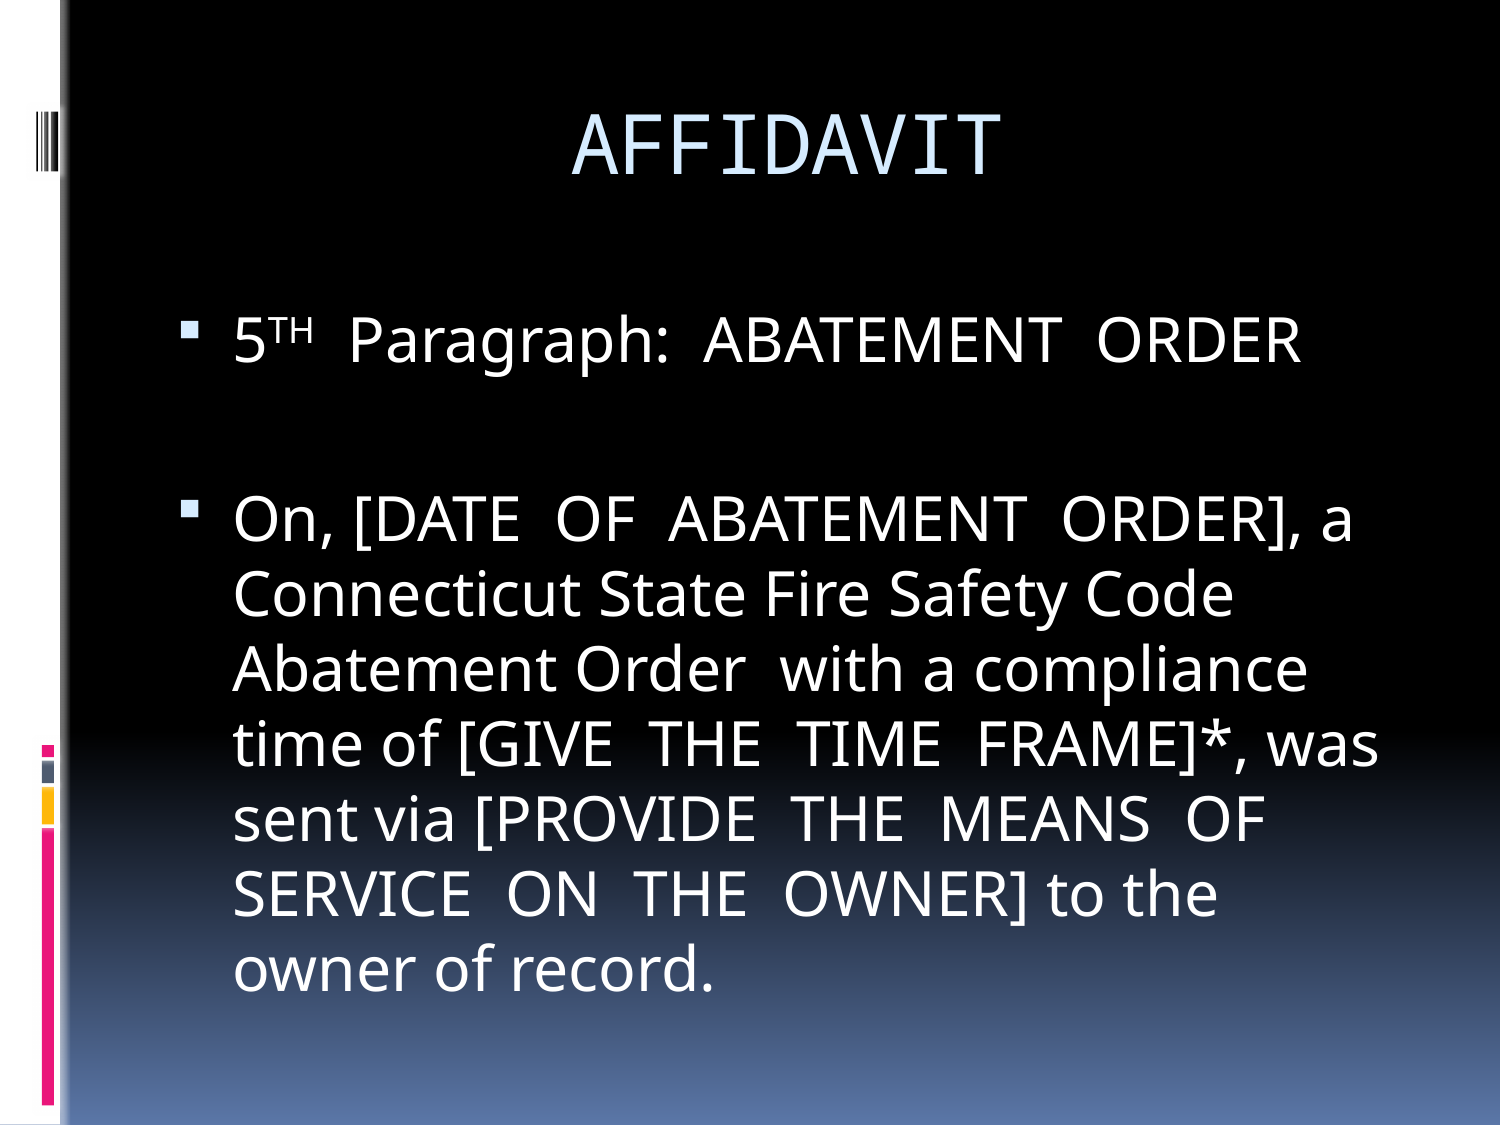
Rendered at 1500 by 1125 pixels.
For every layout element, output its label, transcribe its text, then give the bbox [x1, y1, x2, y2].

title AFFIDAVIT [150, 83, 1425, 234]
list 5TH Paragraph: ABATEMENT ORDER On, [DATE OF ABATEMENT ORDER], a Connecticut State Fire Safety Code Abatement Order with a compliance time of [GIVE THE TIME FRAME]*, was sent via [PROVIDE THE MEANS OF SERVICE ON THE OWNER] to the owner of record. [150, 292, 1425, 1043]
